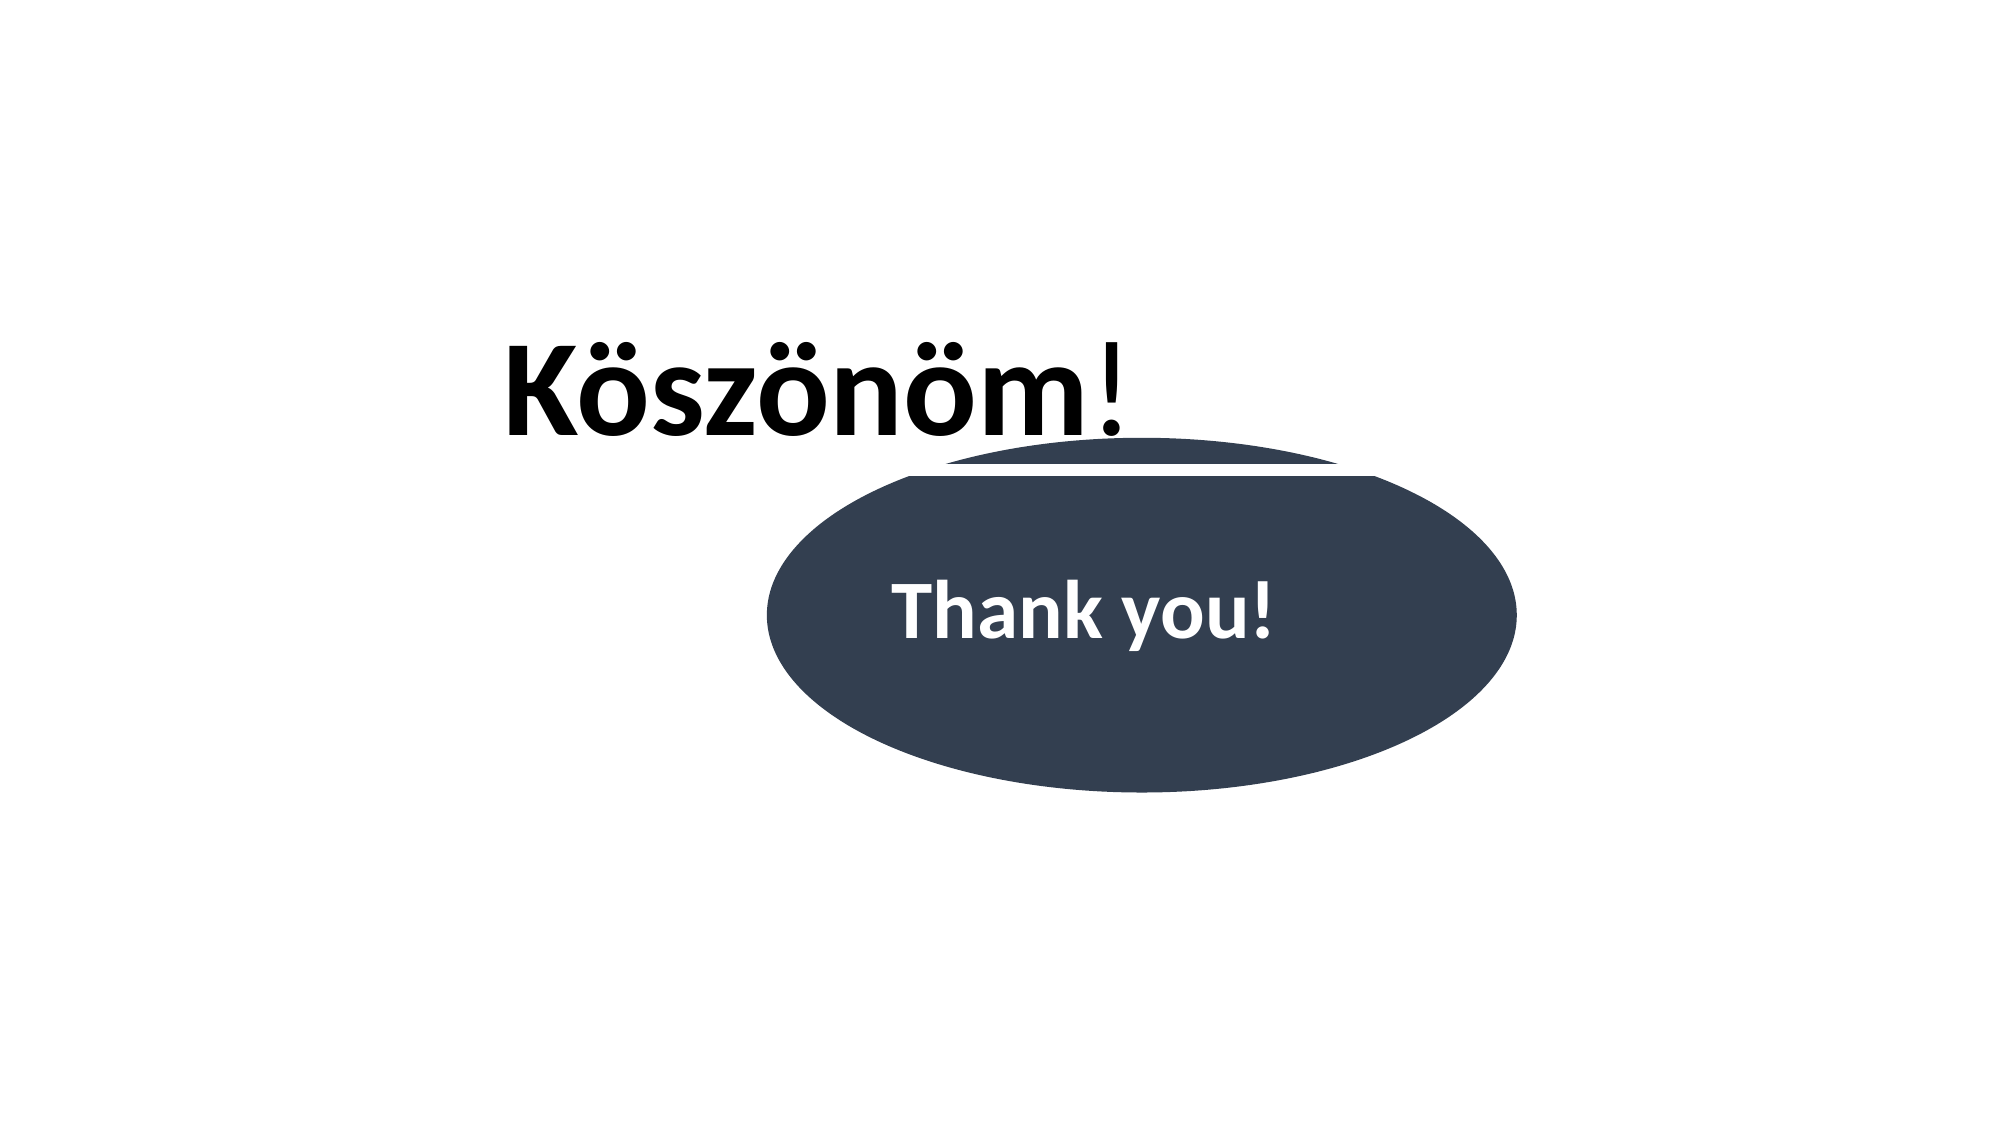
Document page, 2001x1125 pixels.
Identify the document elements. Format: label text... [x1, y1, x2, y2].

text_box Thank you! [766, 470, 1517, 793]
title Köszönöm! [488, 328, 1451, 470]
